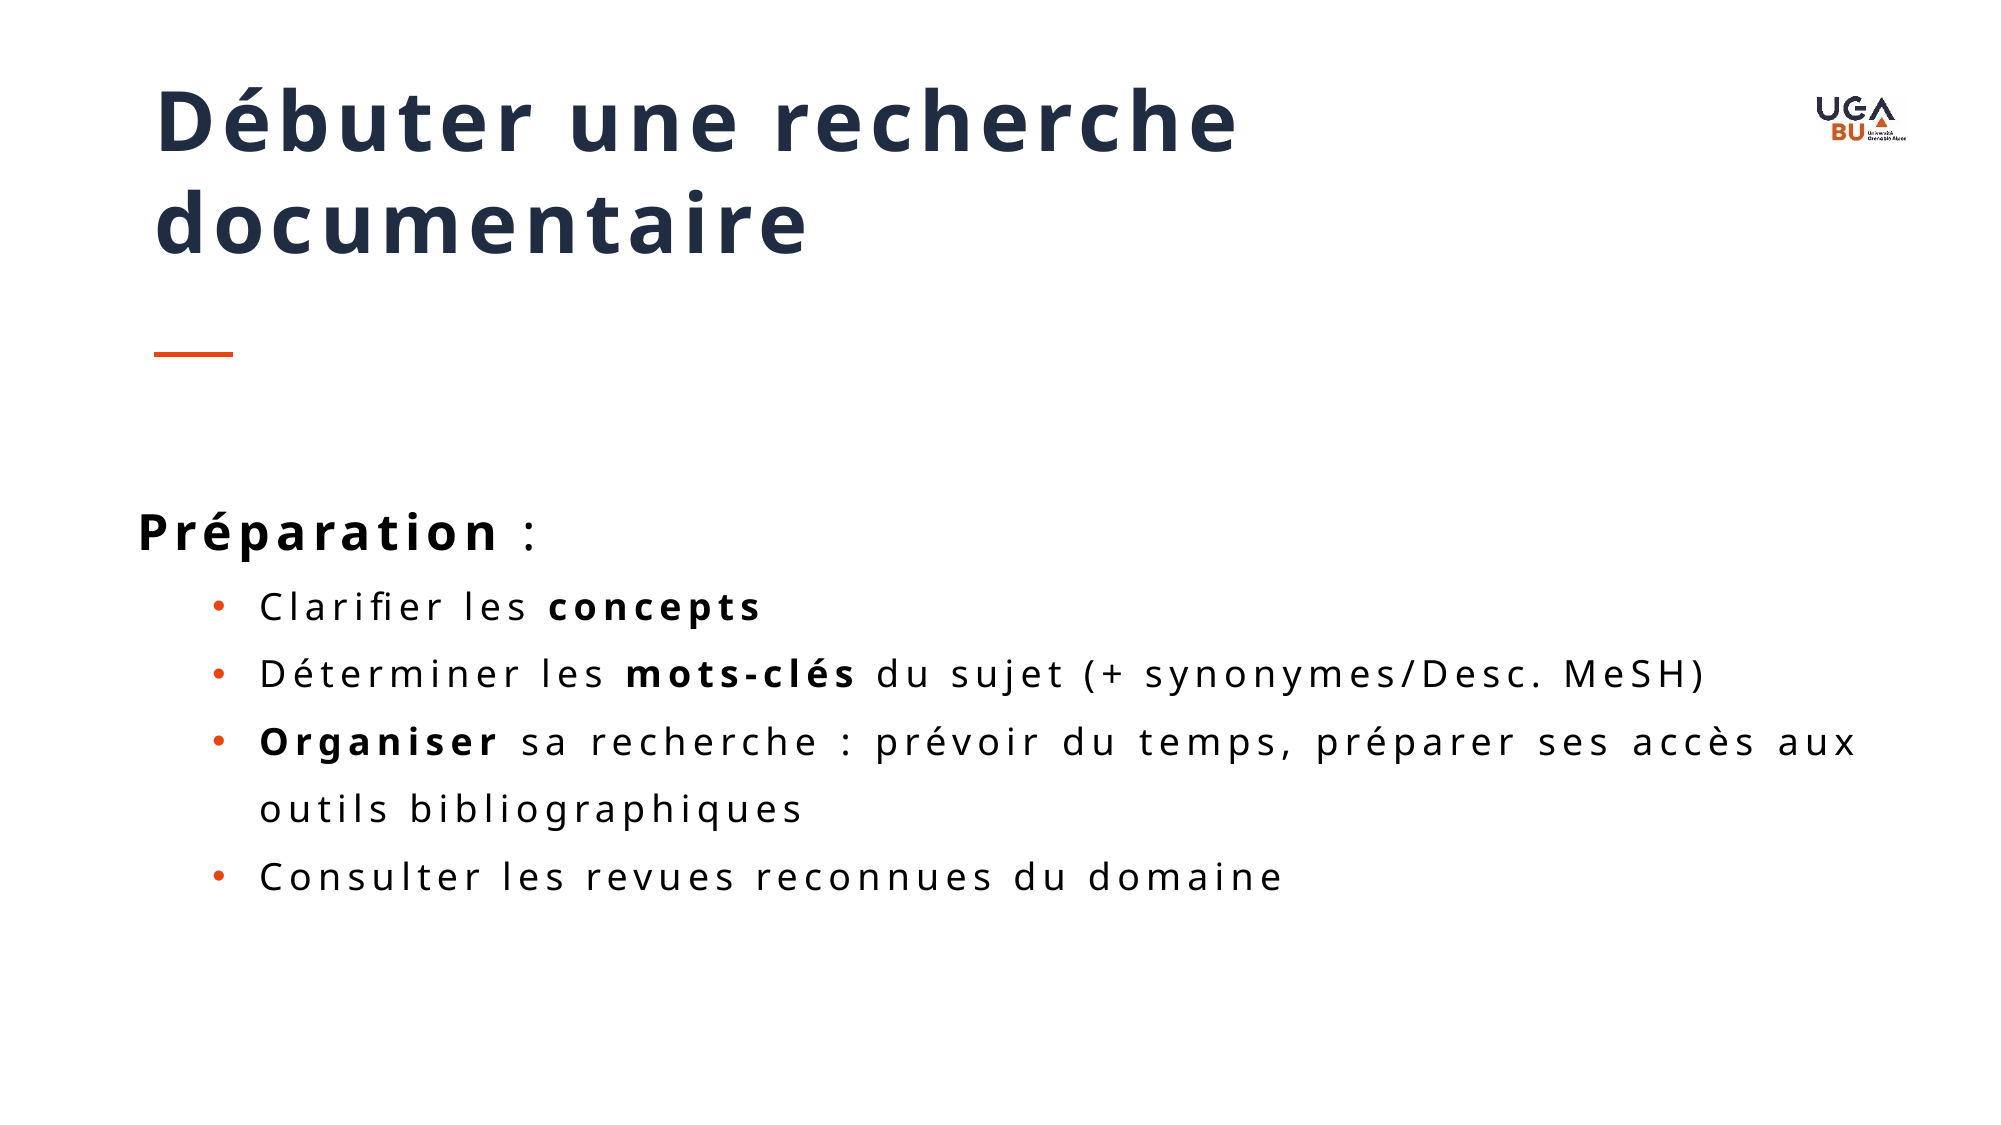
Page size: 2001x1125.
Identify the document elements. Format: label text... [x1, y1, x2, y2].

picture [1817, 96, 1906, 141]
text_box Préparation : Clarifier les concepts Déterminer les mots-clés du sujet (+ synonymes/Desc. MeSH) Organiser sa recherche : prévoir du temps, préparer ses accès aux outils bibliographiques Consulter les revues reconnues du domaine [122, 463, 1878, 951]
title Débuter une recherche documentaire [139, 62, 1696, 316]
